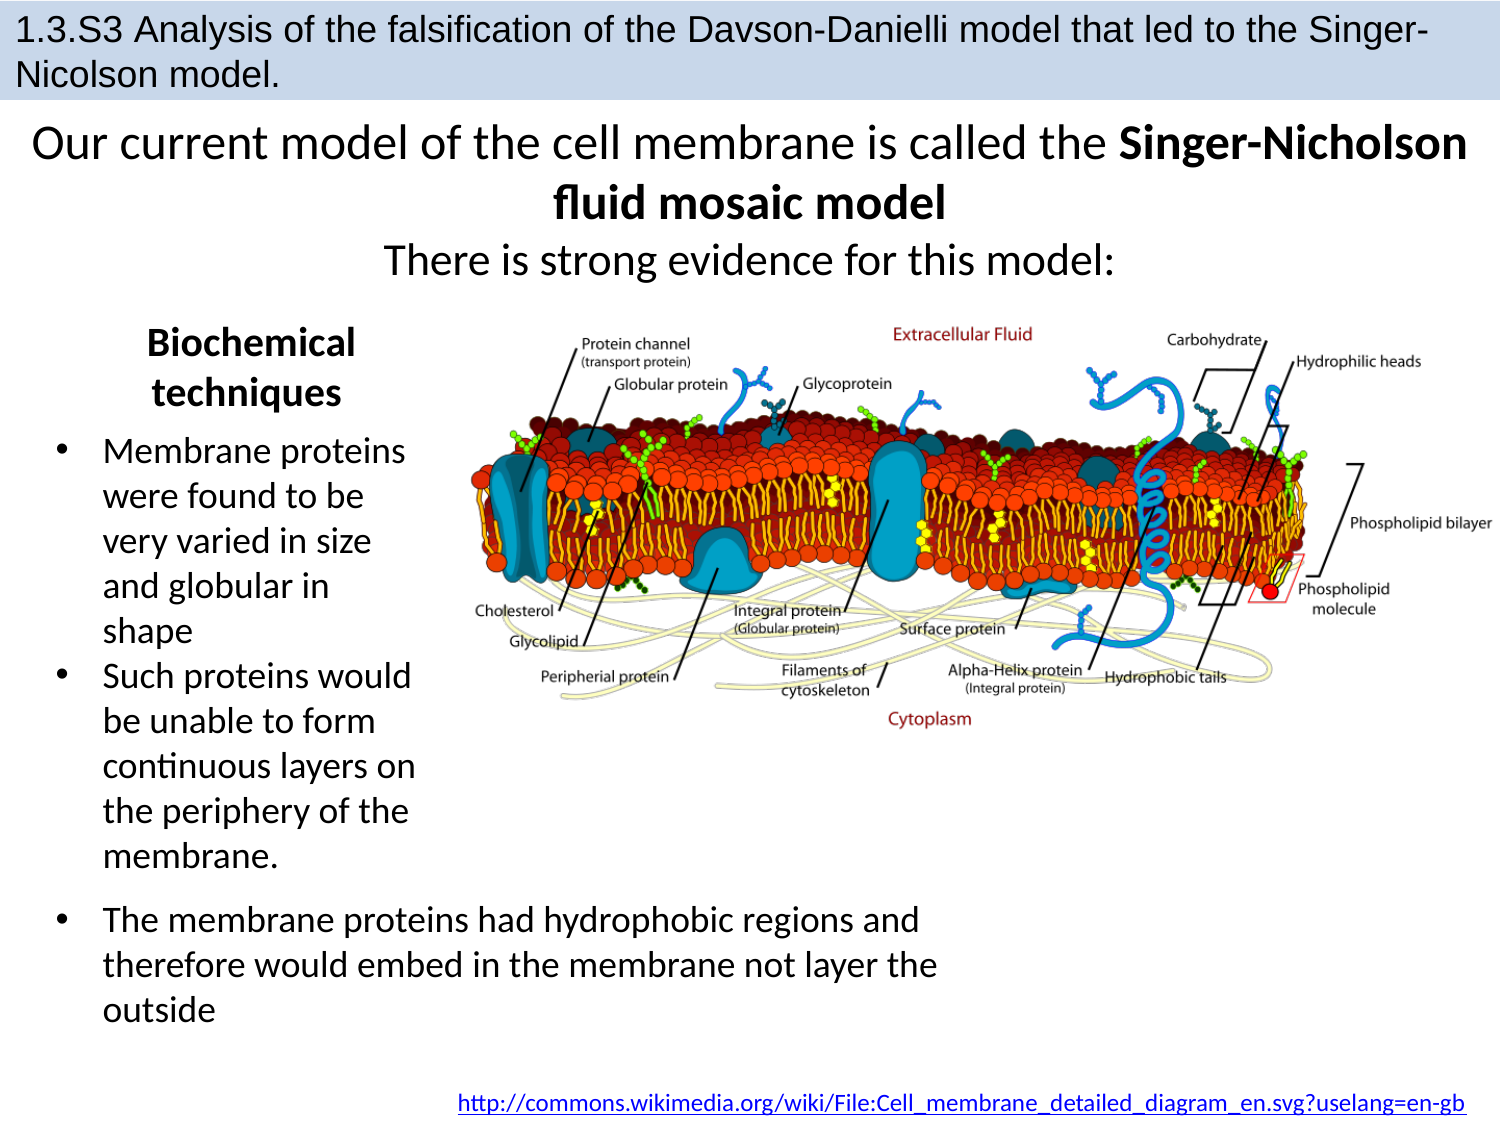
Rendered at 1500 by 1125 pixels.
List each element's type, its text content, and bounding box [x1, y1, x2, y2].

text_box Biochemical techniques [40, 307, 463, 422]
picture [462, 313, 1500, 742]
title 1.3.S3 Analysis of the falsification of the Davson-Danielli model that led to the Singer-Nicolson model. [0, 0, 1500, 100]
text_box Our current model of the cell membrane is called the Singer-Nicholson fluid mosaic model There is strong evidence for this model: [0, 102, 1500, 292]
text_box Membrane proteins were found to be very varied in size and globular in shape Such proteins would be unable to form continuous layers on the periphery of the membrane. [40, 418, 443, 884]
text_box The membrane proteins had hydrophobic regions and therefore would embed in the membrane not layer the outside [40, 888, 1024, 1038]
text_box http://commons.wikimedia.org/wiki/File:Cell_membrane_detailed_diagram_en.svg?uselang=en-gb [442, 1079, 1500, 1125]
